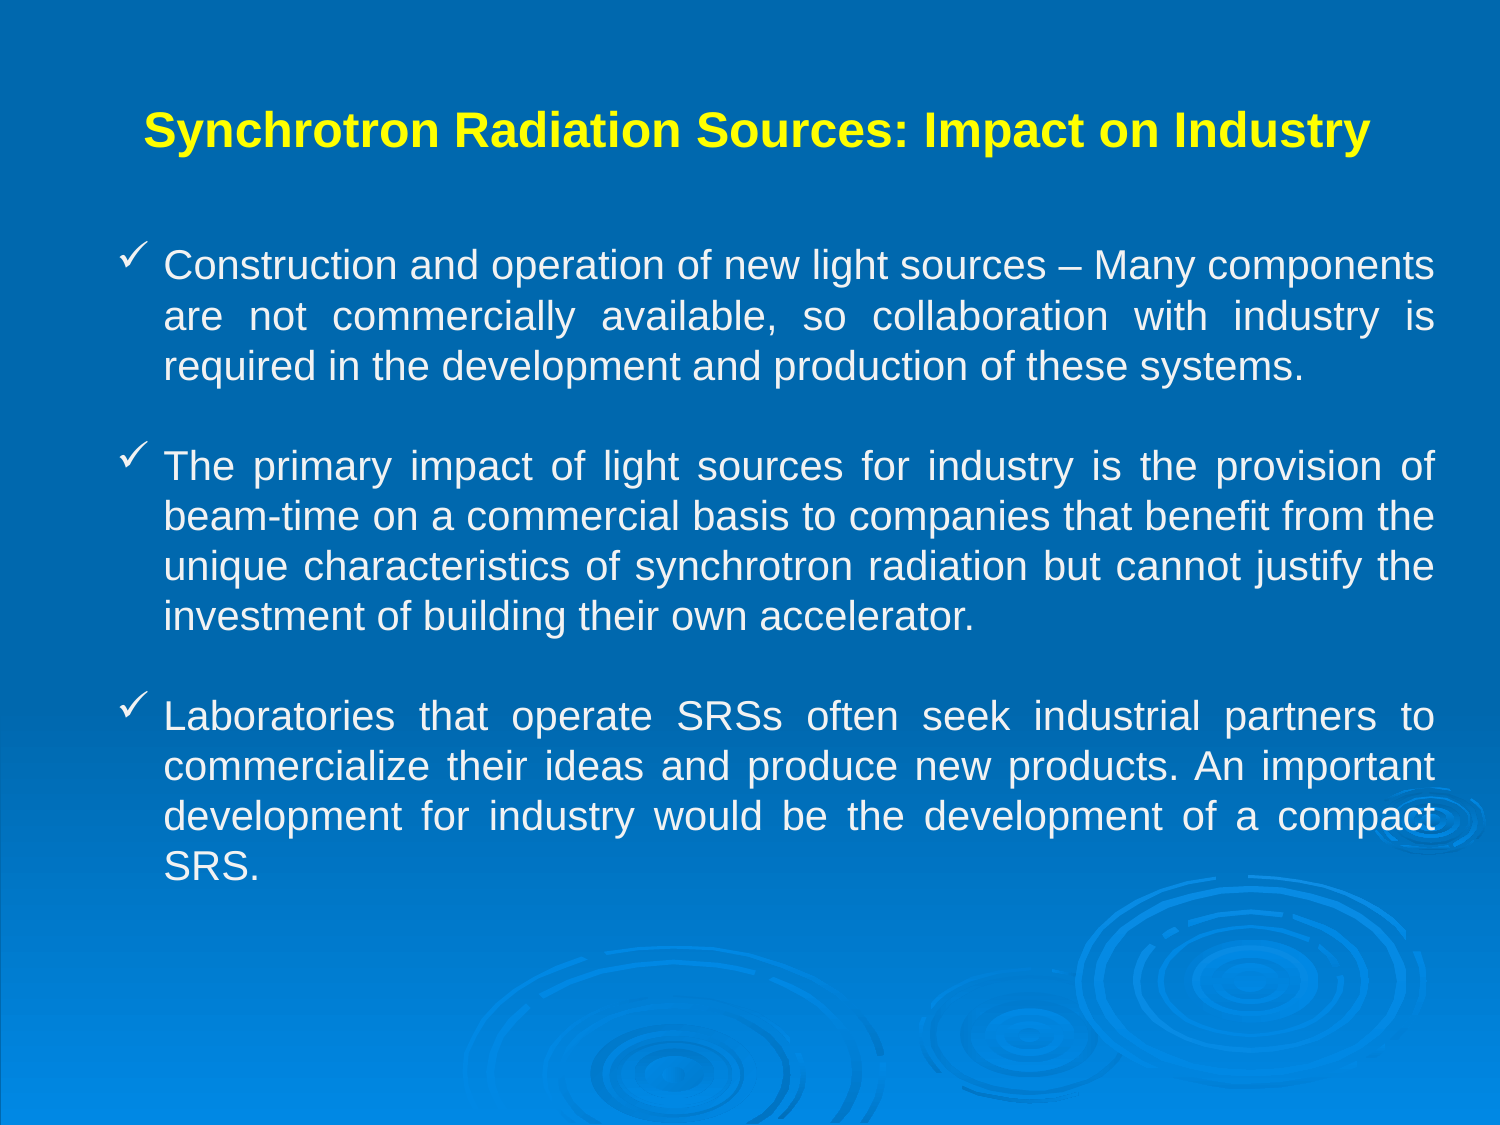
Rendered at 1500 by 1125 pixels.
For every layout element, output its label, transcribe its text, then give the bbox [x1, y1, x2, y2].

text_box Synchrotron Radiation Sources: Impact on Industry [101, 89, 1400, 165]
text_box Construction and operation of new light sources – Many components are not commercially available, so collaboration with industry is required in the development and production of these systems. The primary impact of light sources for industry is the provision of beam-time on a commercial basis to companies that benefit from the unique characteristics of synchrotron radiation but cannot justify the investment of building their own accelerator. Laboratories that operate SRSs often seek industrial partners to commercialize their ideas and produce new products. An important development for industry would be the development of a compact SRS. [101, 231, 1451, 947]
